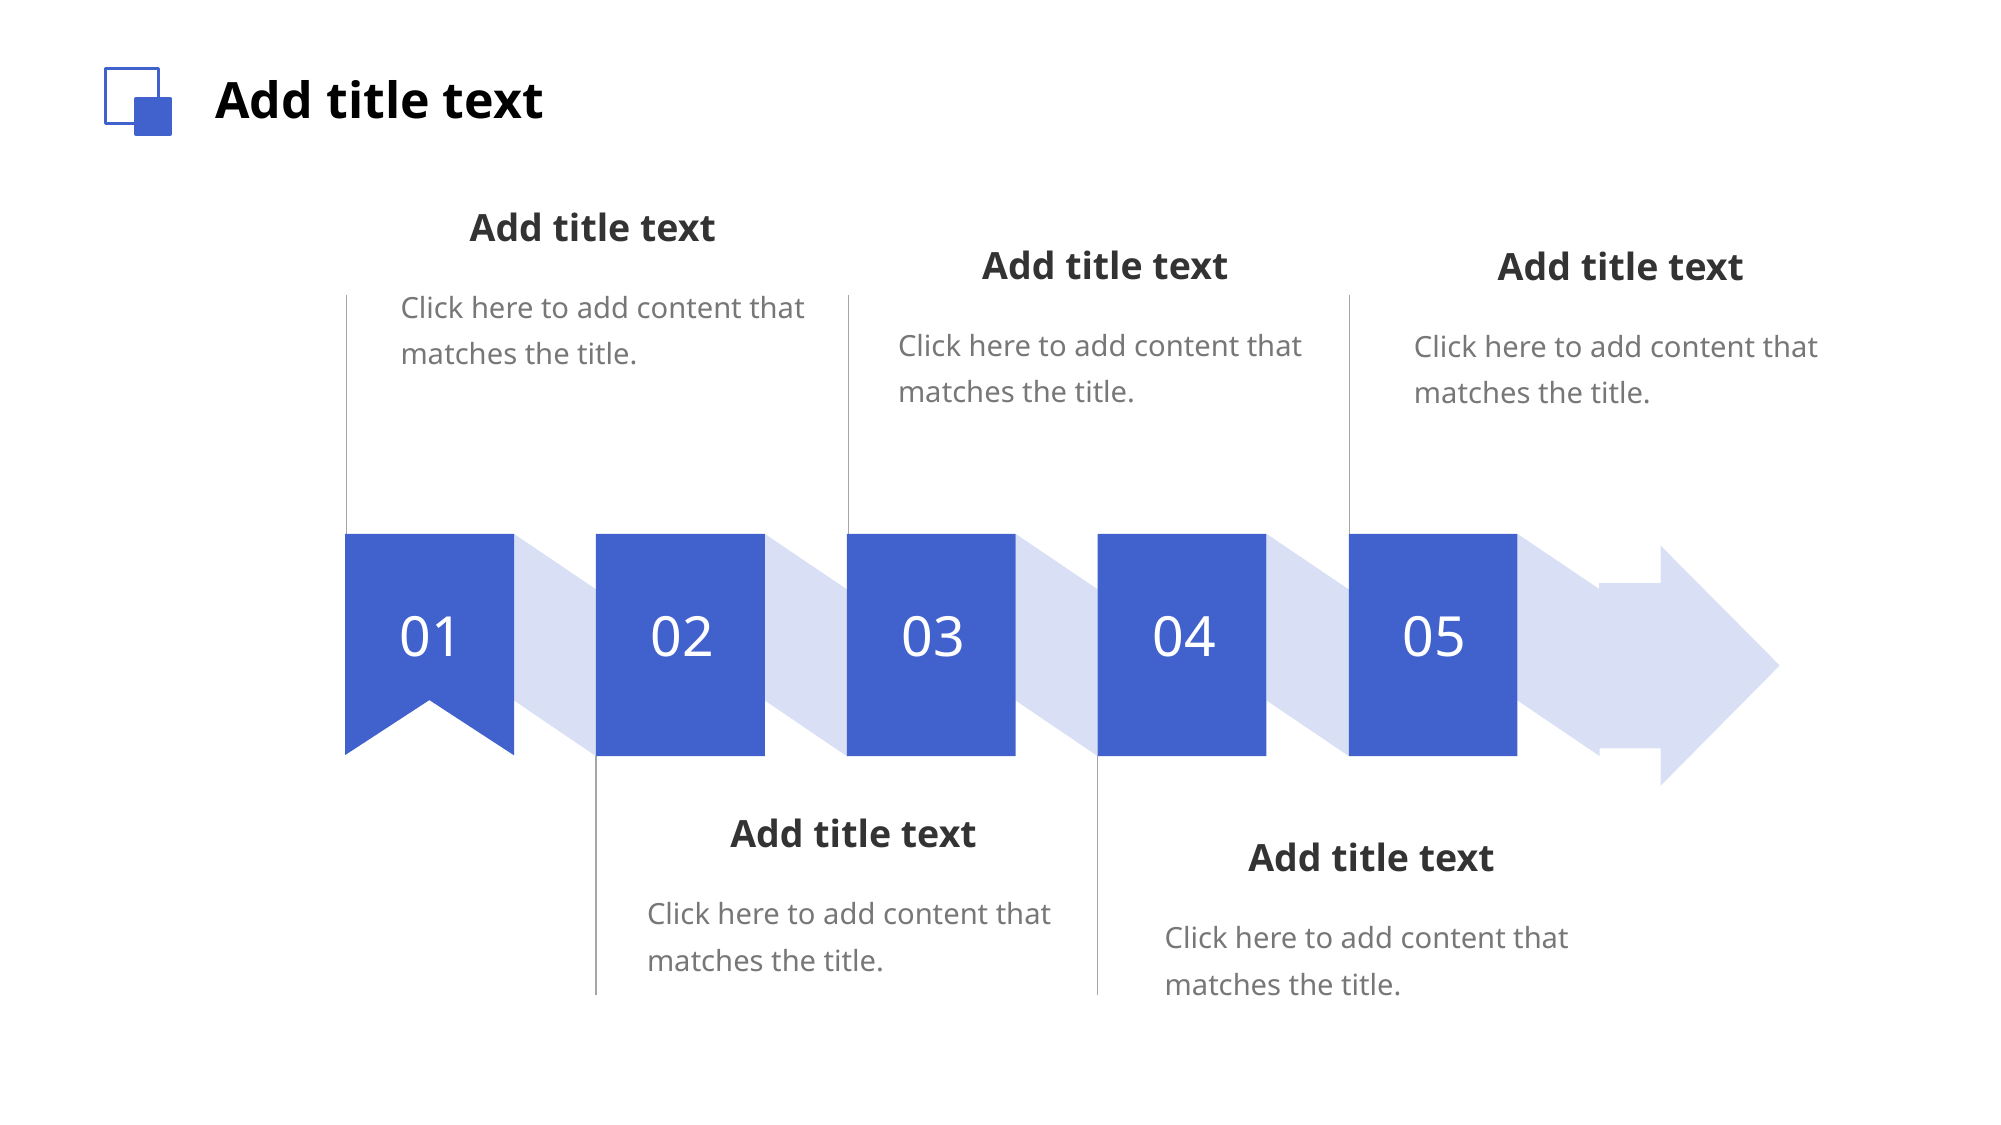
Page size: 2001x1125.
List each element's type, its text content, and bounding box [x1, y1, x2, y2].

text_box Add title text [200, 61, 958, 136]
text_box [385, 196, 832, 421]
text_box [883, 234, 1330, 463]
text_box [632, 802, 1076, 1031]
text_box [1149, 826, 1596, 1055]
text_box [326, 533, 1780, 786]
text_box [1399, 235, 1846, 464]
